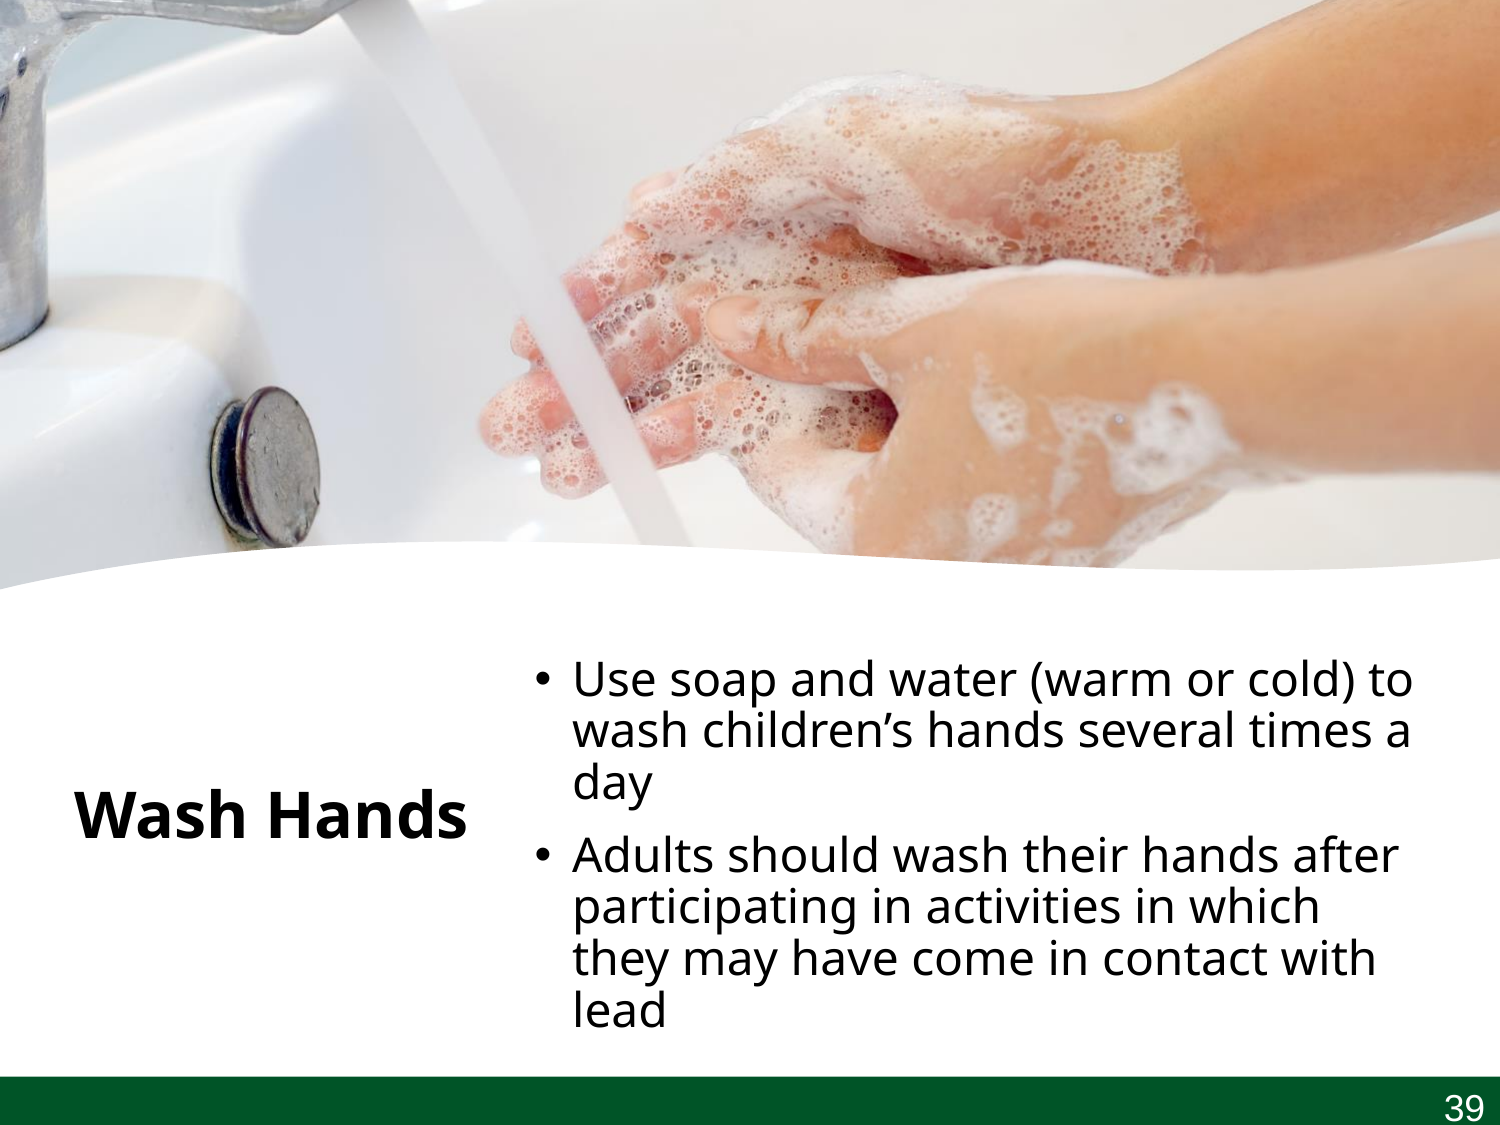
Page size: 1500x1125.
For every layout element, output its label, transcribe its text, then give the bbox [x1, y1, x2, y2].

title Wash Hands [59, 616, 496, 1020]
list Use soap and water (warm or cold) to wash children’s hands several times a day Adults should wash their hands after participating in activities in which they may have come in contact with lead [519, 615, 1441, 1077]
picture [0, 0, 1500, 590]
text_box 39 [1162, 1076, 1500, 1125]
